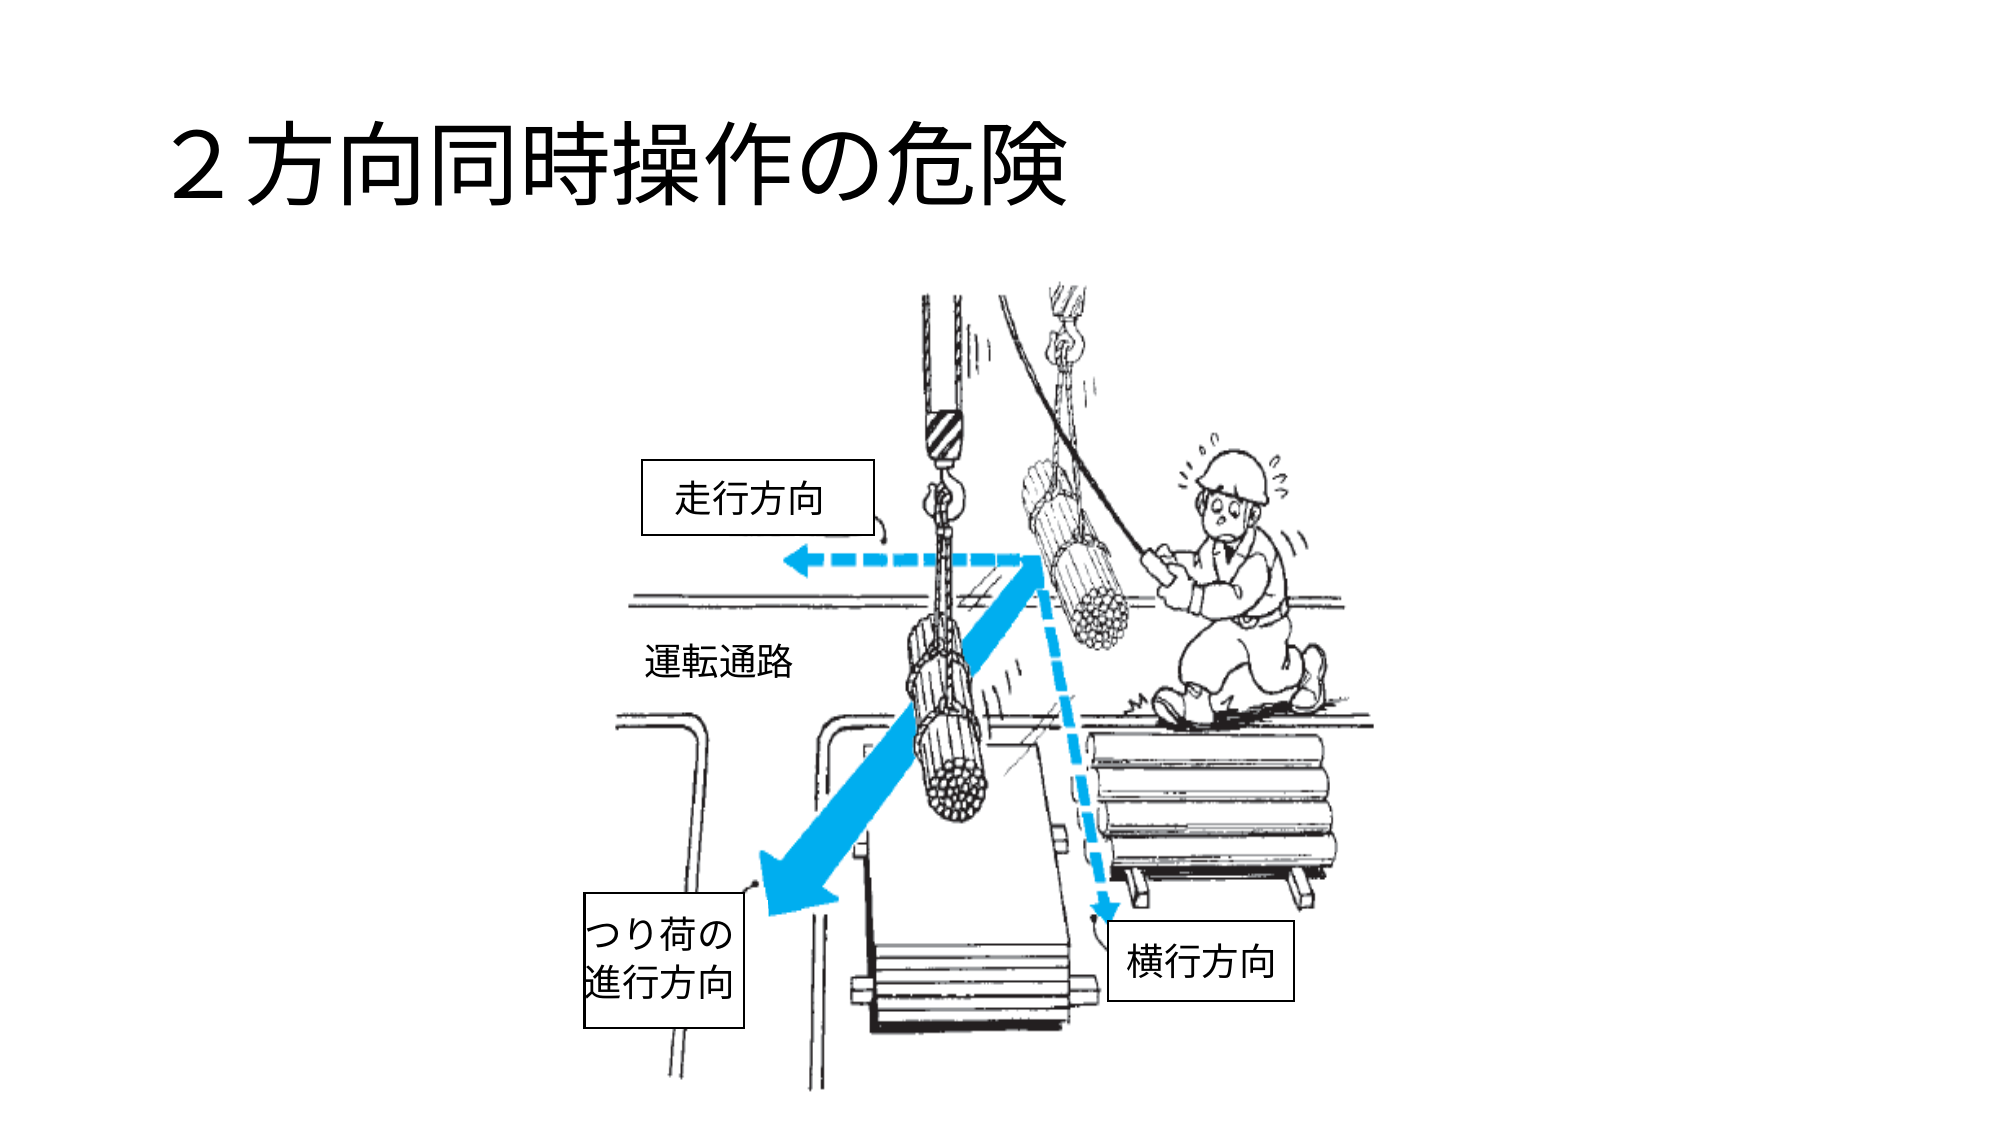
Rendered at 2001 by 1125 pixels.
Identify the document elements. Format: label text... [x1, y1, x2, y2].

title ２方向同時操作の危険 [137, 59, 1863, 278]
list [539, 249, 1403, 1109]
